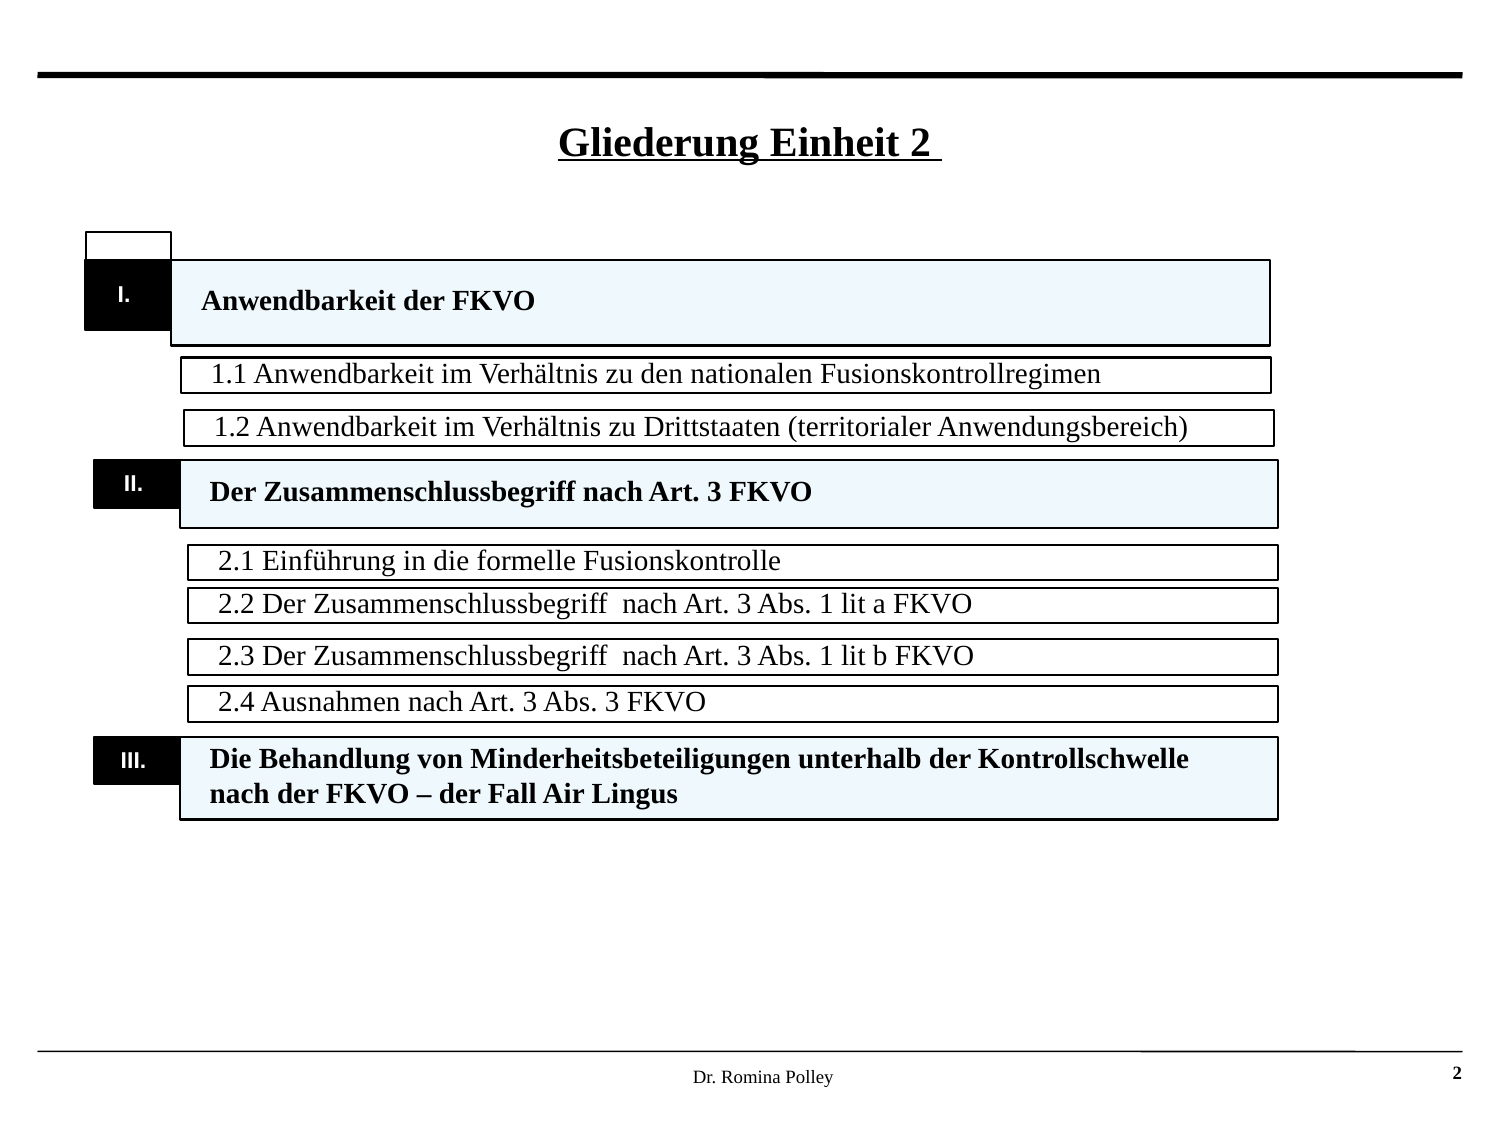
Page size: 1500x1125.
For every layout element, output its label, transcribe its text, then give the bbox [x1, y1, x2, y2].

text_box Anwendbarkeit der FKVO [171, 259, 1270, 346]
text_box 2.4 Ausnahmen nach Art. 3 Abs. 3 FKVO [188, 686, 1279, 722]
text_box iII. [94, 737, 180, 785]
text_box 2.2 Der Zusammenschlussbegriff nach Art. 3 Abs. 1 lit a FKVO [188, 587, 1279, 624]
footer Dr. Romina Polley [236, 1061, 1290, 1092]
text_box 2.1 Einführung in die formelle Fusionskontrolle [188, 544, 1279, 581]
text_box 1.1 Anwendbarkeit im Verhältnis zu den nationalen Fusionskontrollregimen [180, 357, 1271, 393]
text_box iI. [94, 460, 180, 508]
text_box Die Behandlung von Minderheitsbeteiligungen unterhalb der Kontrollschwelle nach der FKVO – der Fall Air Lingus [179, 737, 1279, 820]
text_box 1.2 Anwendbarkeit im Verhältnis zu Drittstaaten (territorialer Anwendungsbereich) [183, 410, 1274, 446]
title Gliederung Einheit 2 [37, 99, 1463, 222]
text_box I. [84, 259, 171, 331]
list . [85, 231, 172, 259]
text_box 2.3 Der Zusammenschlussbegriff nach Art. 3 Abs. 1 lit b FKVO [188, 639, 1279, 675]
text_box Der Zusammenschlussbegriff nach Art. 3 FKVO [179, 459, 1279, 528]
